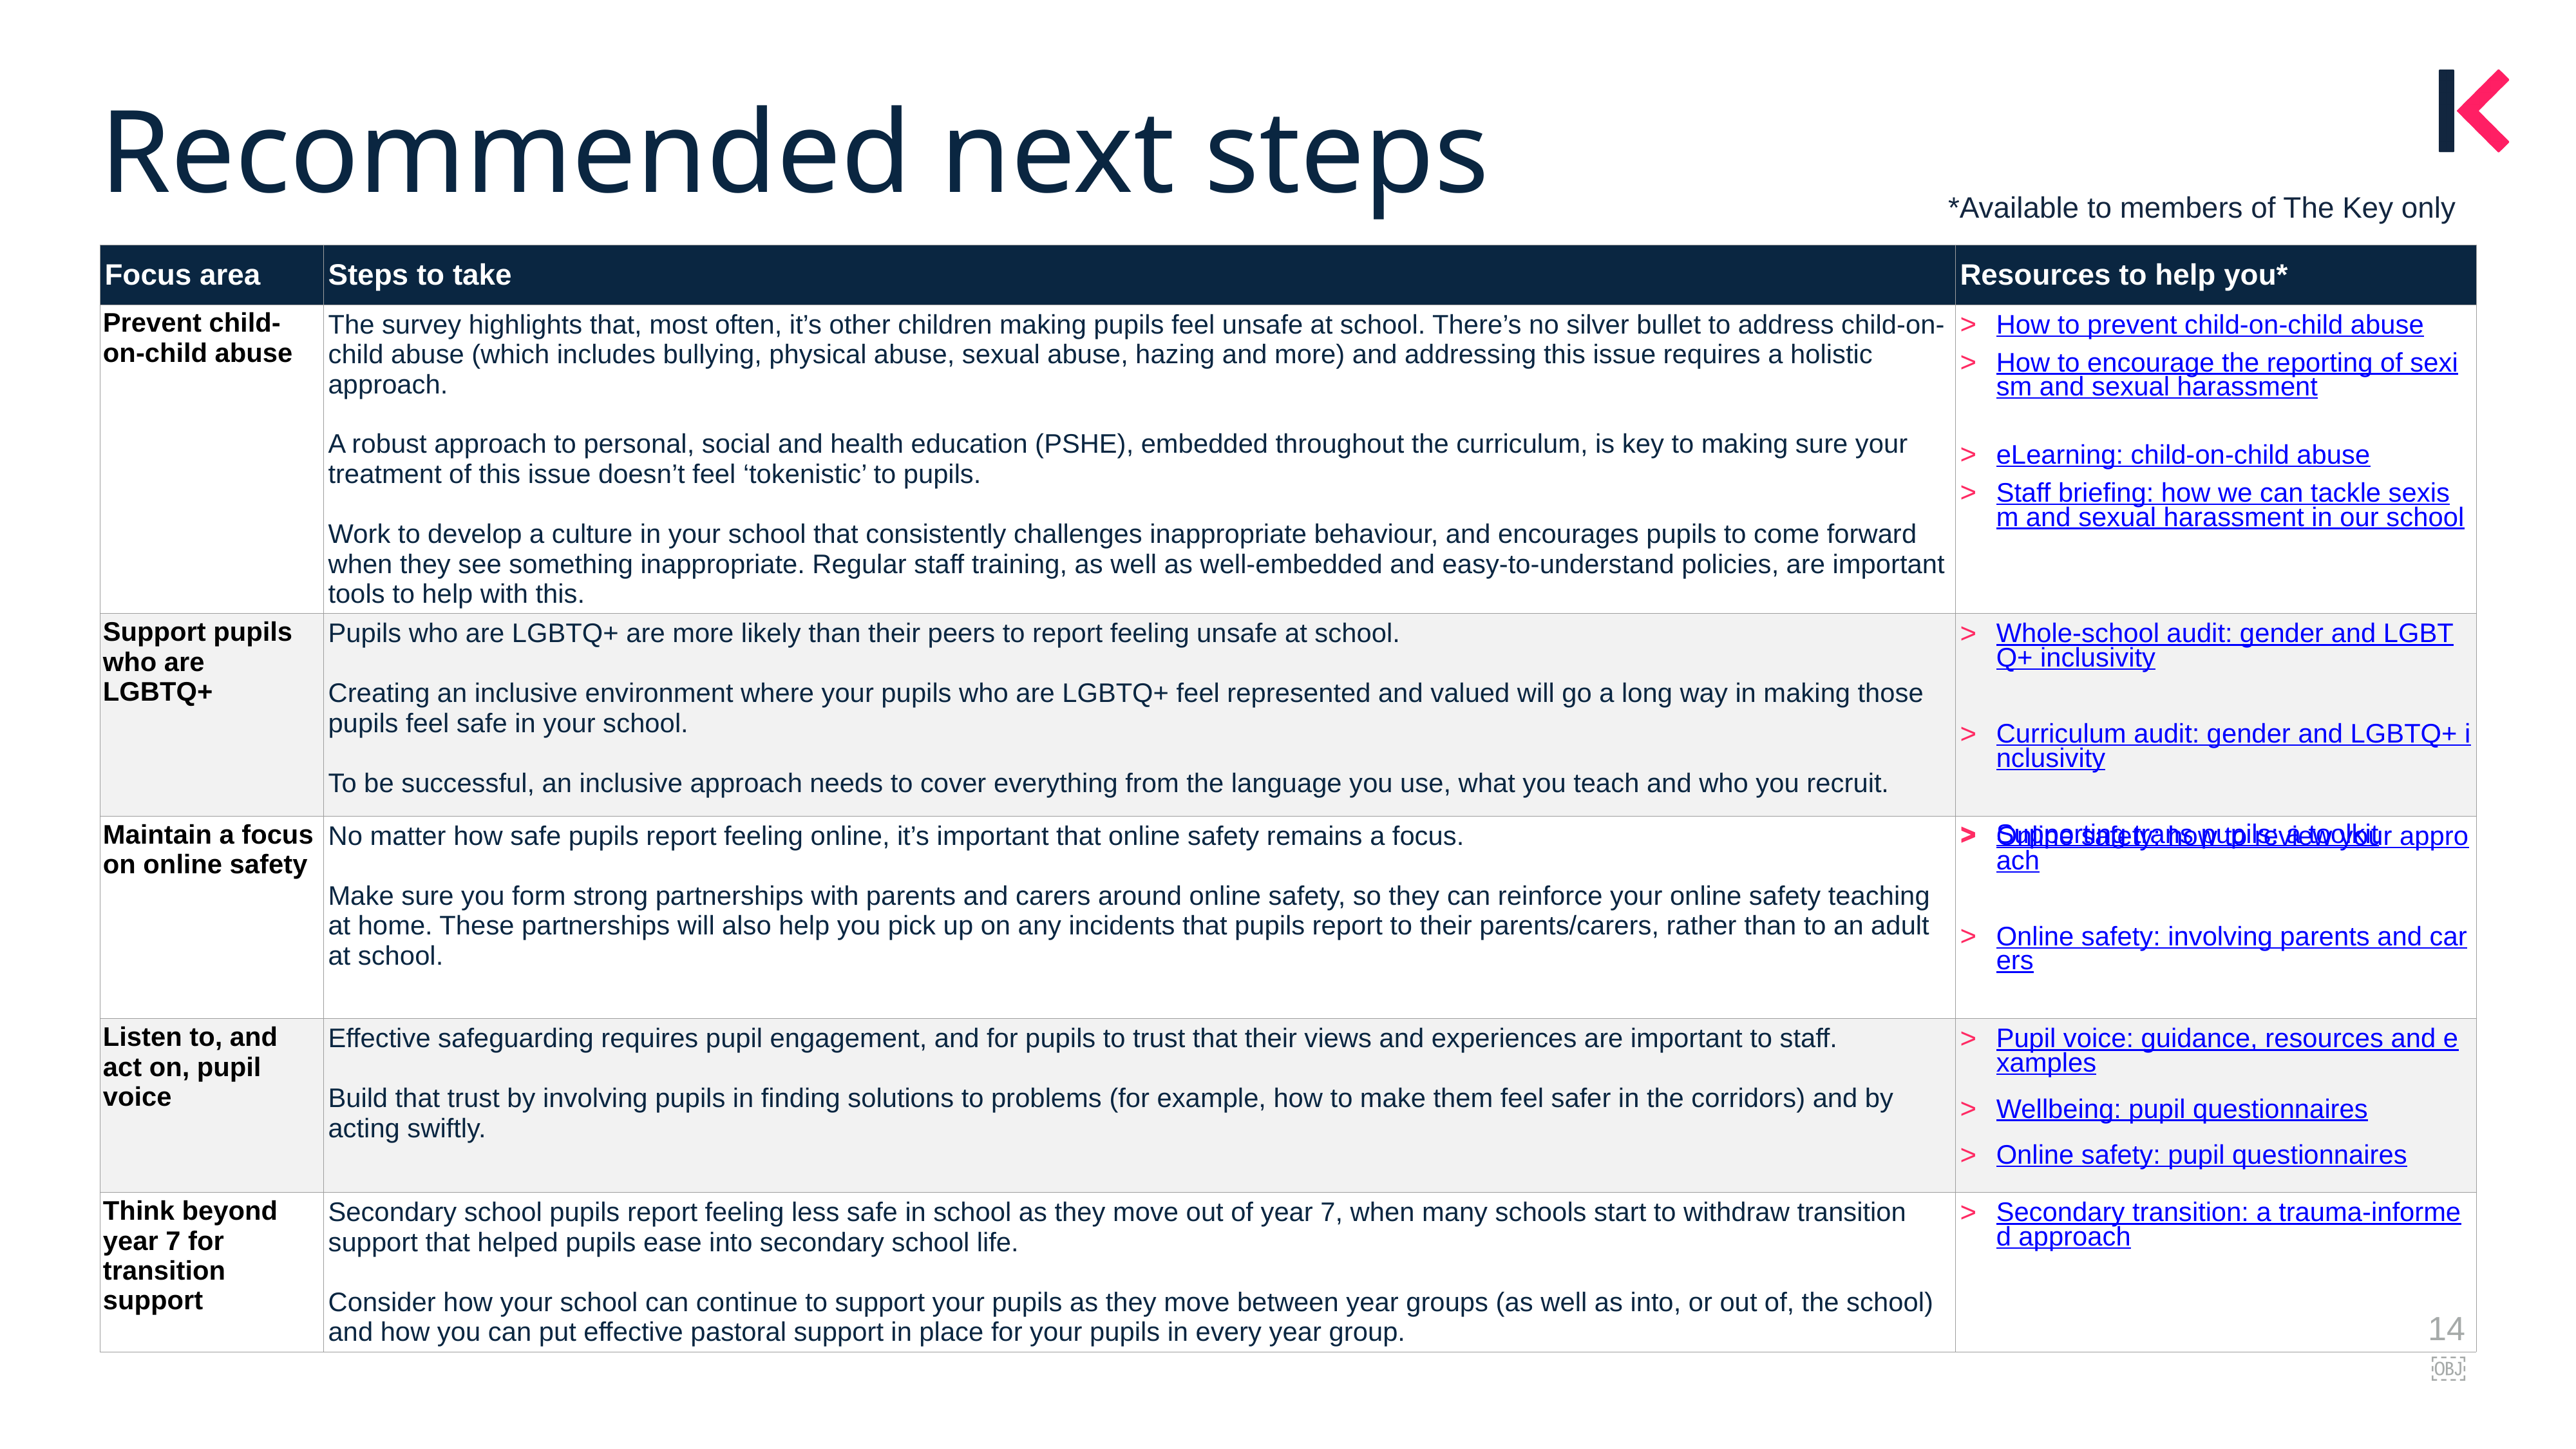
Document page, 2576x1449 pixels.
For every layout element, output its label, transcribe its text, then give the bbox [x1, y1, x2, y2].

table_cell Maintain a focus on online safety [100, 817, 323, 1018]
table_cell No matter how safe pupils report feeling online, it’s important that online safety remains a focus. Make sure you form strong partnerships with parents and carers around online safety, so they can reinforce your online safety teaching at home. These partnerships will also help you pick up on any incidents that pupils report to their parents/carers, rather than to an adult at school. [324, 817, 1955, 1018]
table_cell Online safety: how to review your approach Online safety: involving parents and carers Parent factsheets [1956, 817, 2476, 1018]
table_cell Whole-school audit: gender and LGBTQ+ inclusivity Curriculum audit: gender and LGBTQ+ inclusivity Supporting trans pupils: a toolkit [1956, 614, 2476, 816]
text_box Recommended next steps [100, 82, 2446, 230]
table_cell Effective safeguarding requires pupil engagement, and for pupils to trust that their views and experiences are important to staff. Build that trust by involving pupils in finding solutions to problems (for example, how to make them feel safer in the corridors) and by acting swiftly. [324, 1019, 1955, 1192]
table_cell Support pupils who are LGBTQ+ [100, 614, 323, 816]
table_cell Secondary school pupils report feeling less safe in school as they move out of year 7, when many schools start to withdraw transition support that helped pupils ease into secondary school life. Consider how your school can continue to support your pupils as they move between year groups (as well as into, or out of, the school) and how you can put effective pastoral support in place for your pupils in every year group. [324, 1193, 1955, 1352]
table_cell Prevent child-on-child abuse [100, 305, 323, 613]
table_cell How to prevent child-on-child abuse How to encourage the reporting of sexism and sexual harassment eLearning: child-on-child abuse Staff briefing: how we can tackle sexism and sexual harassment in our school [1956, 305, 2476, 613]
table_cell The survey highlights that, most often, it’s other children making pupils feel unsafe at school. There’s no silver bullet to address child-on-child abuse (which includes bullying, physical abuse, sexual abuse, hazing and more) and addressing this issue requires a holistic approach. A robust approach to personal, social and health education (PSHE), embedded throughout the curriculum, is key to making sure your treatment of this issue doesn’t feel ‘tokenistic’ to pupils. Work to develop a culture in your school that consistently challenges inappropriate behaviour, and encourages pupils to come forward when they see something inappropriate. Regular staff training, as well as well-embedded and easy-to-understand policies, are important tools to help with this. [324, 305, 1955, 613]
picture [2412, 43, 2535, 178]
table_header Resources to help you* [1956, 245, 2476, 305]
text_box *Available to members of The Key only [1938, 184, 2476, 229]
table_cell Pupils who are LGBTQ+ are more likely than their peers to report feeling unsafe at school. Creating an inclusive environment where your pupils who are LGBTQ+ feel represented and valued will go a long way in making those pupils feel safe in your school. To be successful, an inclusive approach needs to cover everything from the language you use, what you teach and who you recruit. [324, 614, 1955, 816]
table_cell Secondary transition: a trauma-informed approach [1956, 1193, 2476, 1352]
table_cell Pupil voice: guidance, resources and examples Wellbeing: pupil questionnaires Online safety: pupil questionnaires [1956, 1019, 2476, 1192]
table_header Focus area [100, 245, 323, 305]
table_cell Listen to, and act on, pupil voice [100, 1019, 323, 1192]
table_cell Think beyond year 7 for transition support [100, 1193, 323, 1352]
table_header Steps to take [324, 245, 1955, 305]
